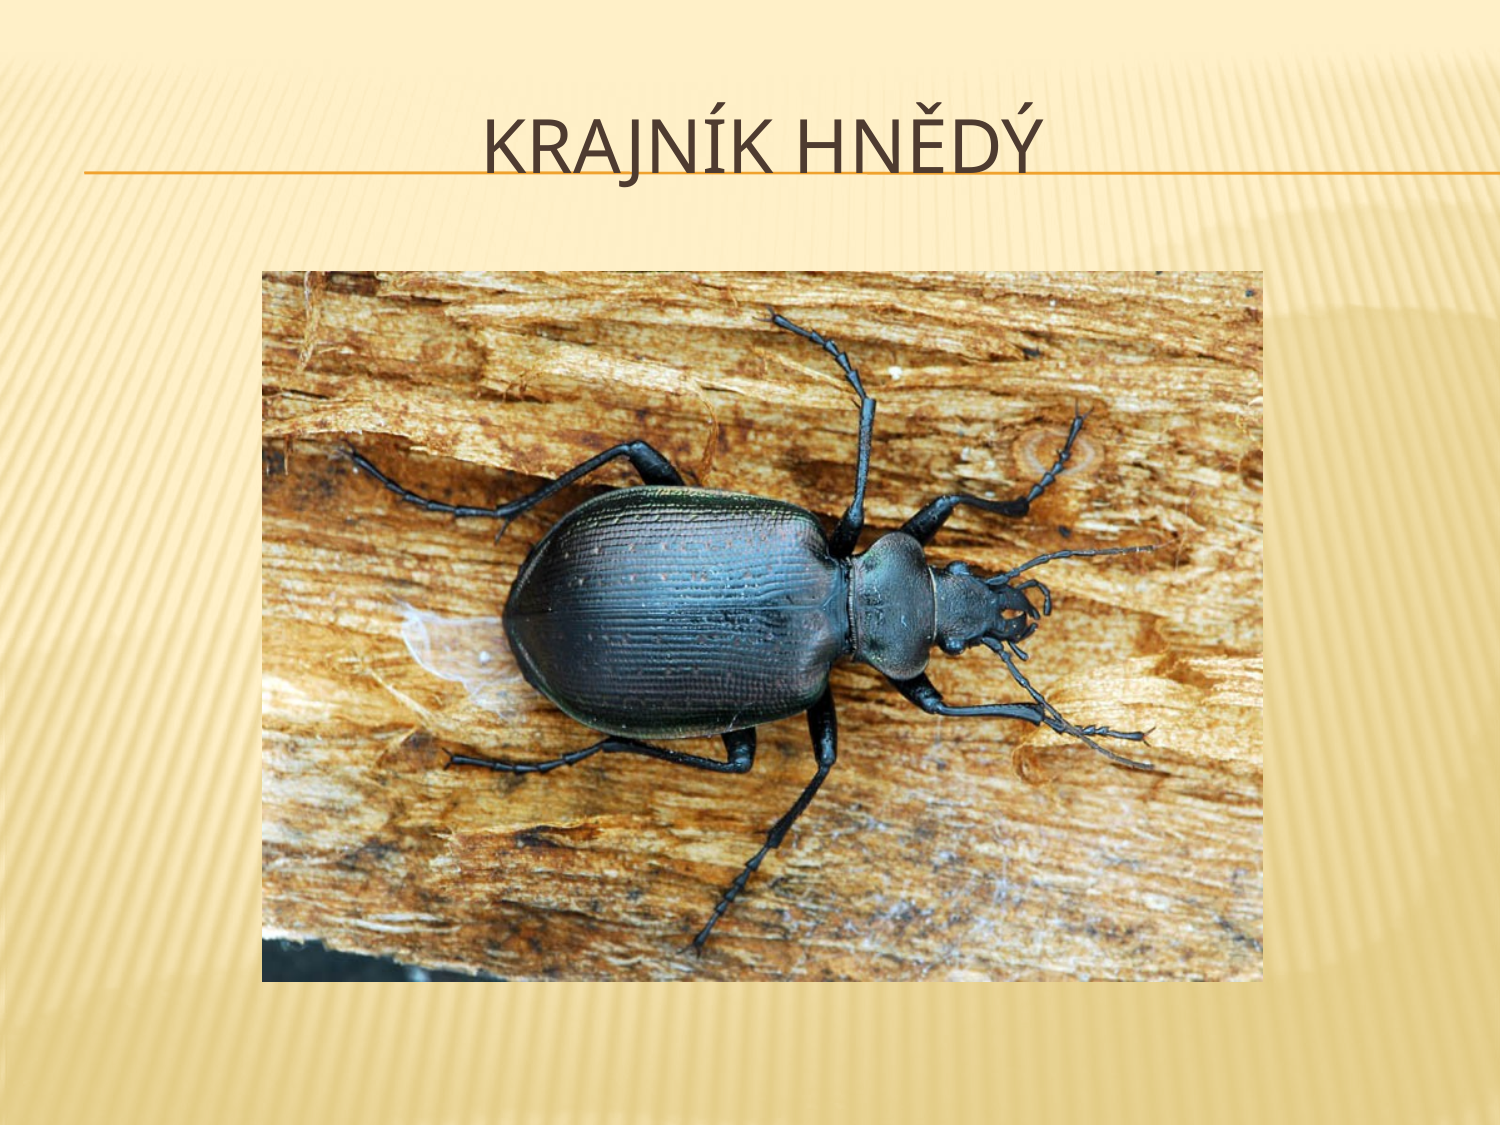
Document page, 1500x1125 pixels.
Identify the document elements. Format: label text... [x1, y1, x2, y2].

title Krajník hnědý [50, 75, 1475, 213]
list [262, 270, 1263, 982]
